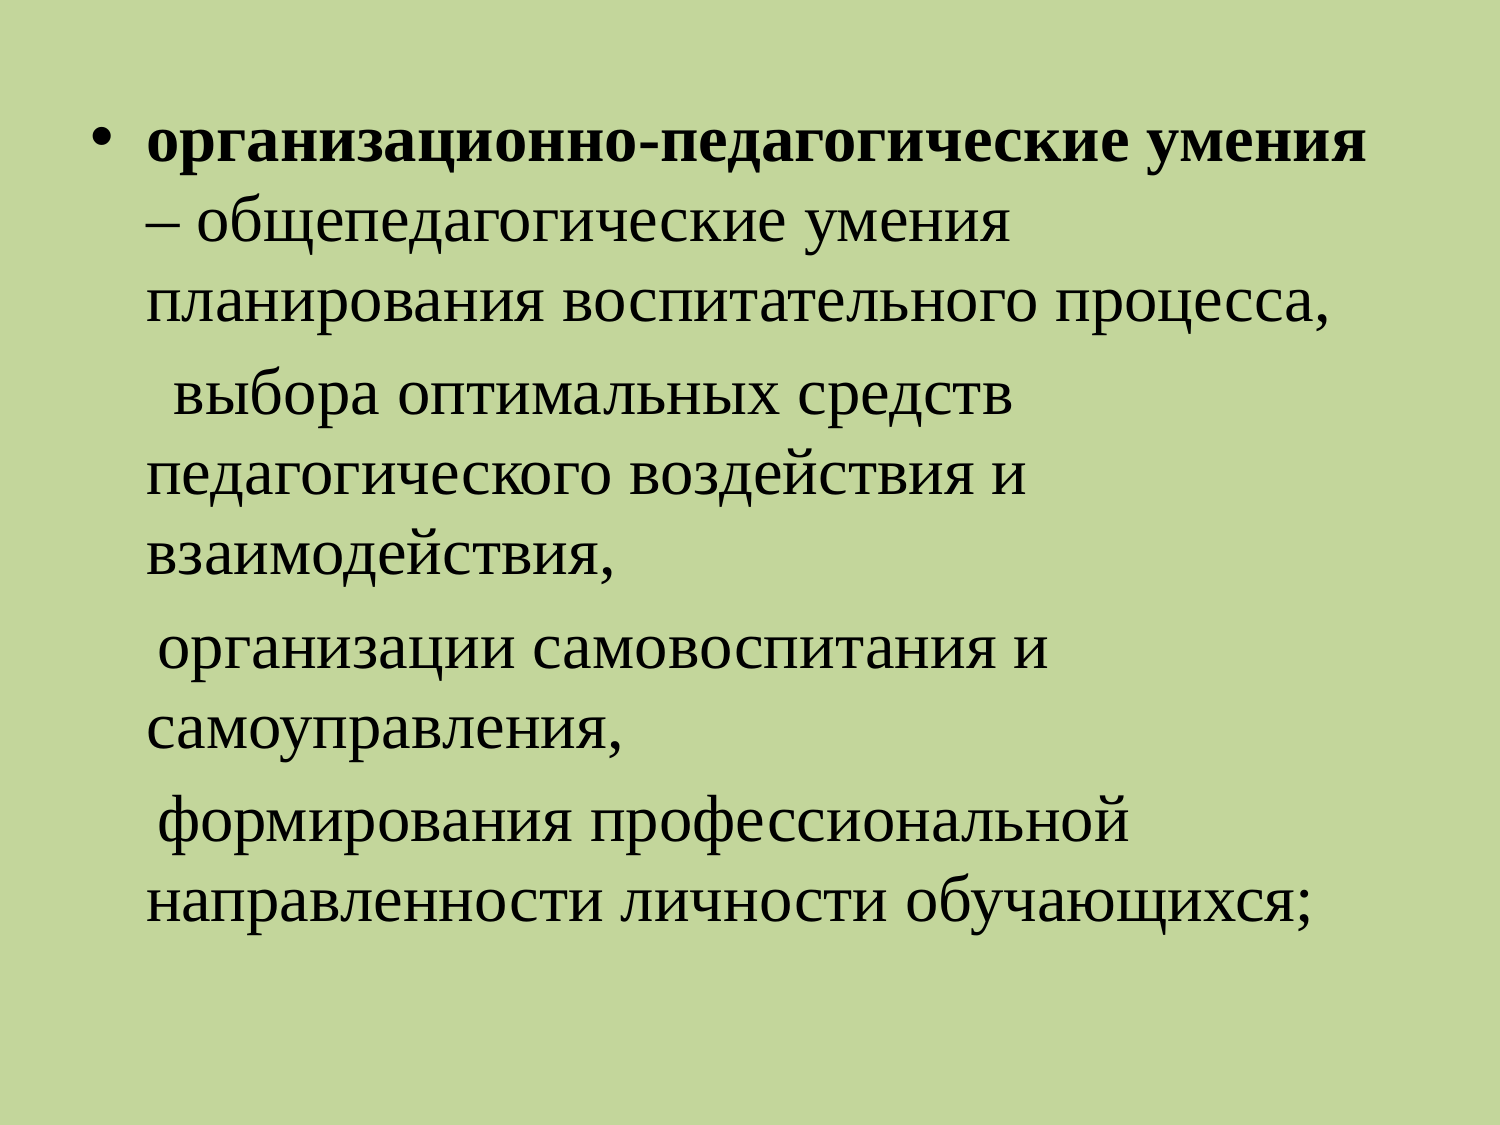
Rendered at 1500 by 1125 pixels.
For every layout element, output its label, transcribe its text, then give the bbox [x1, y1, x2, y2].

list организационно-педагогические умения – общепедагогические умения планирования воспитательного процесса, выбора оптимальных средств педагогического воздействия и взаимодействия, организации самовоспитания и самоуправления, формирования профессиональной направленности личности обучающихся; [75, 87, 1425, 1005]
